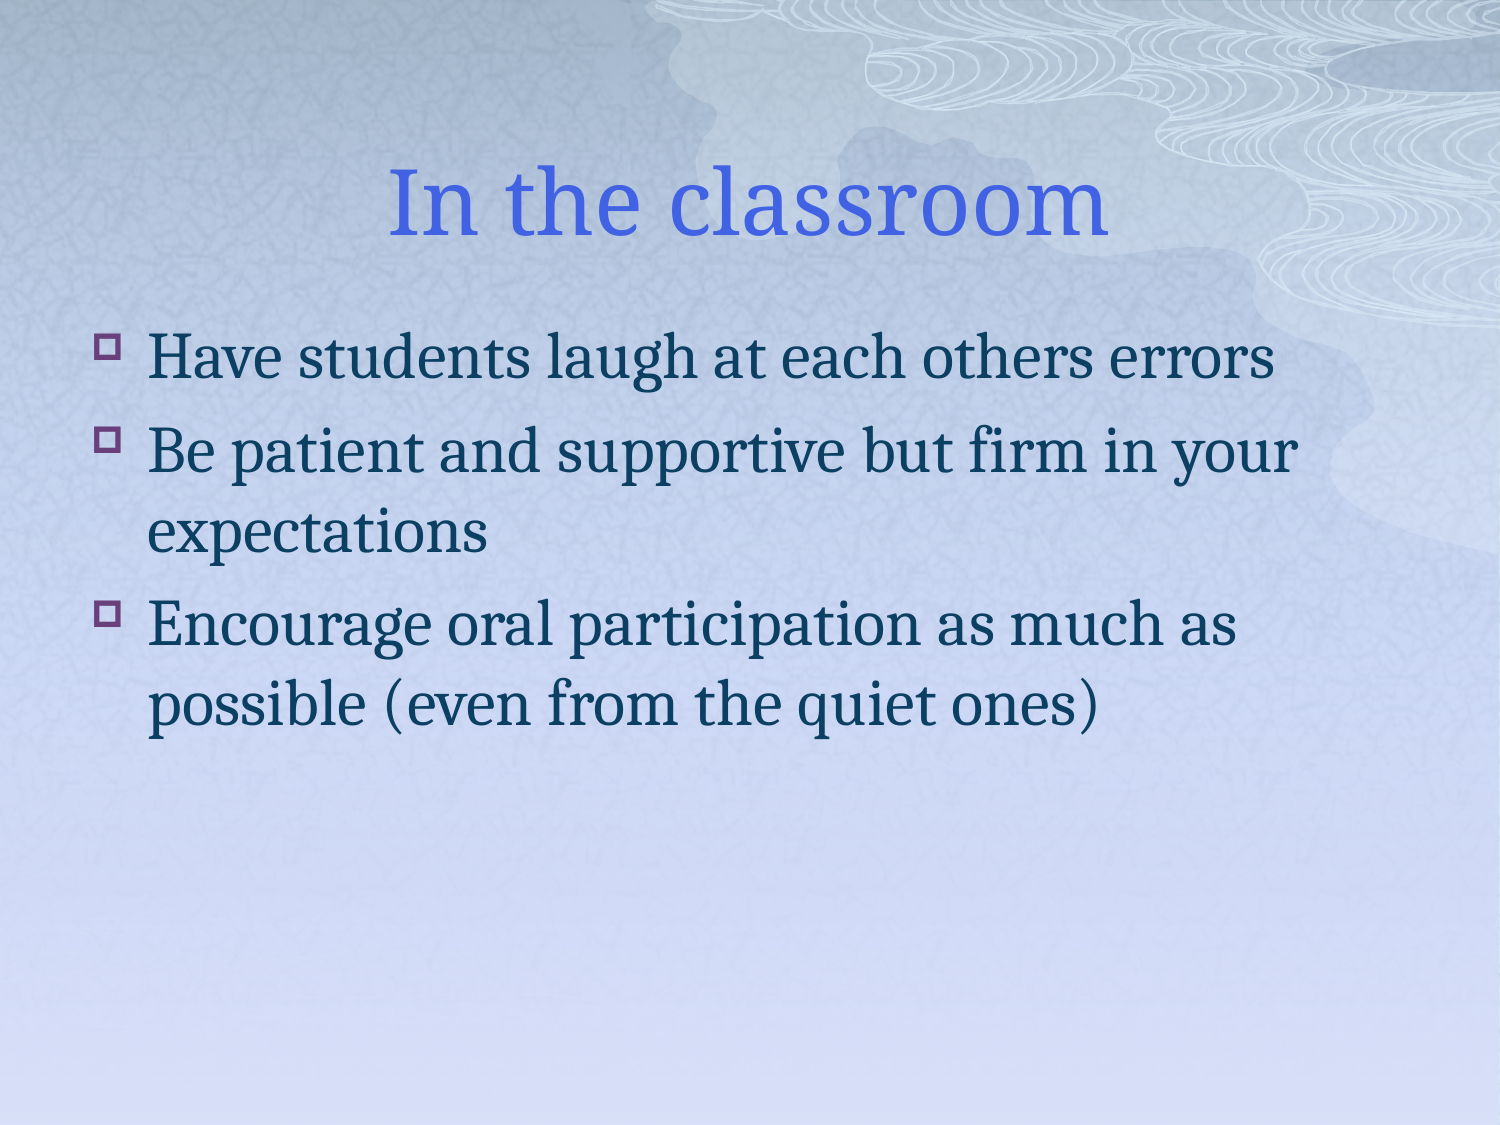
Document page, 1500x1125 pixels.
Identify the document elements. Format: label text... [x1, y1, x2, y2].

list Have students laugh at each others errors Be patient and supportive but firm in your expectations Encourage oral participation as much as possible (even from the quiet ones) [76, 304, 1430, 1032]
title In the classroom [75, 105, 1425, 293]
